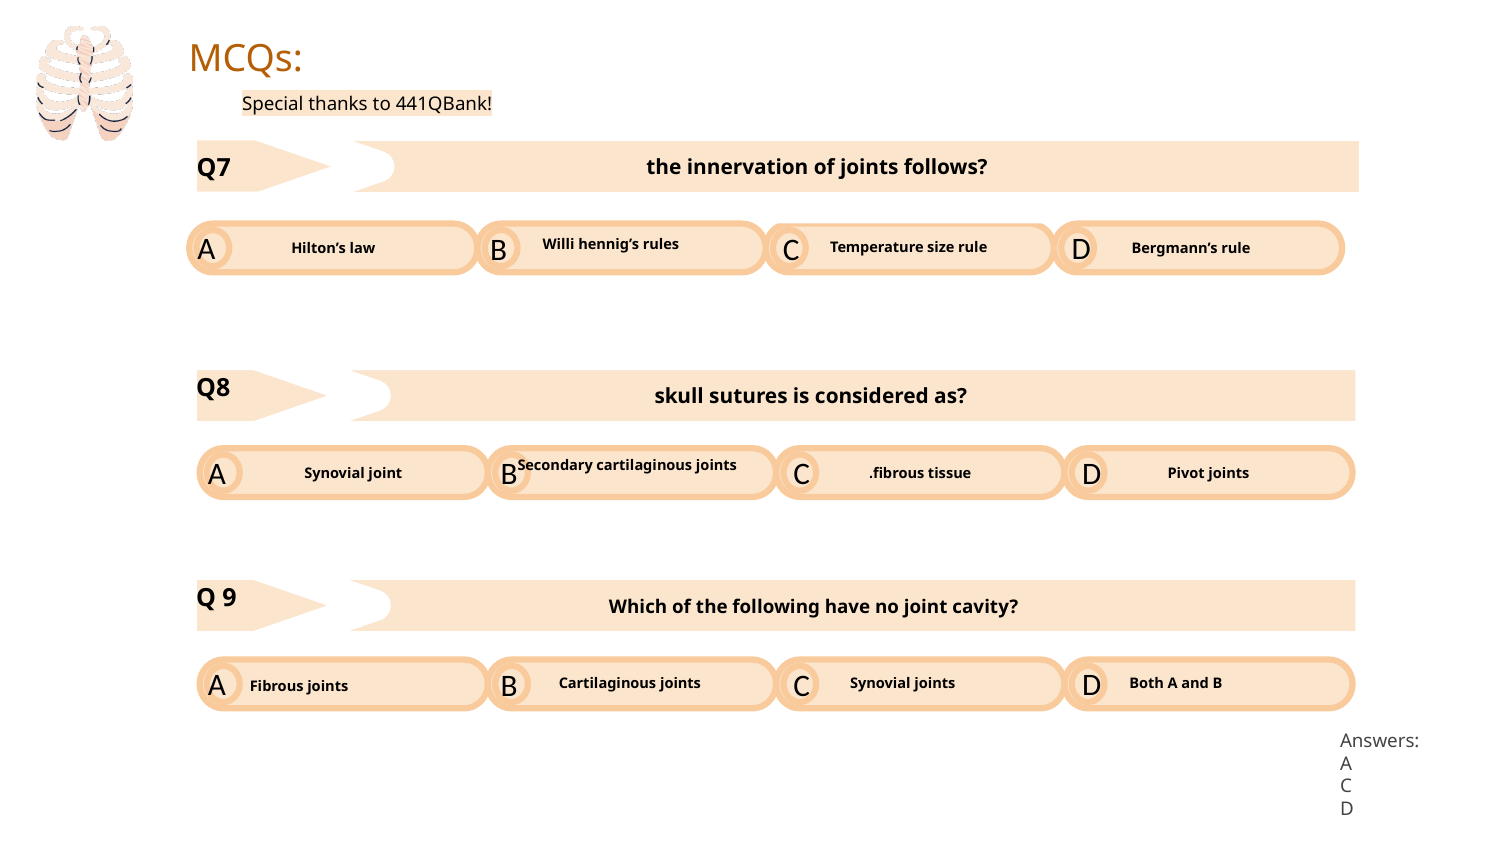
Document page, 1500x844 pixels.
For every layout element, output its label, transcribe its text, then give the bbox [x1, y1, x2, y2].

text_box Willi hennig’s rules [487, 217, 734, 221]
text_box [188, 223, 475, 273]
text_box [1064, 659, 1353, 709]
text_box Both A and B [1358, 666, 1368, 700]
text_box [779, 659, 1062, 709]
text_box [1064, 447, 1353, 498]
picture [36, 25, 133, 141]
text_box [487, 447, 777, 498]
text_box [180, 124, 1376, 209]
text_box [768, 223, 1051, 273]
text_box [477, 223, 766, 273]
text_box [180, 564, 1372, 647]
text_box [487, 659, 777, 709]
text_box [180, 354, 1372, 438]
text_box Special thanks to 441QBank! [227, 80, 733, 123]
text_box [1053, 223, 1343, 273]
text_box MCQs: [181, 26, 936, 86]
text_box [199, 447, 486, 498]
text_box Answers: A C D [1332, 721, 1500, 844]
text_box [199, 659, 485, 709]
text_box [778, 447, 1063, 498]
